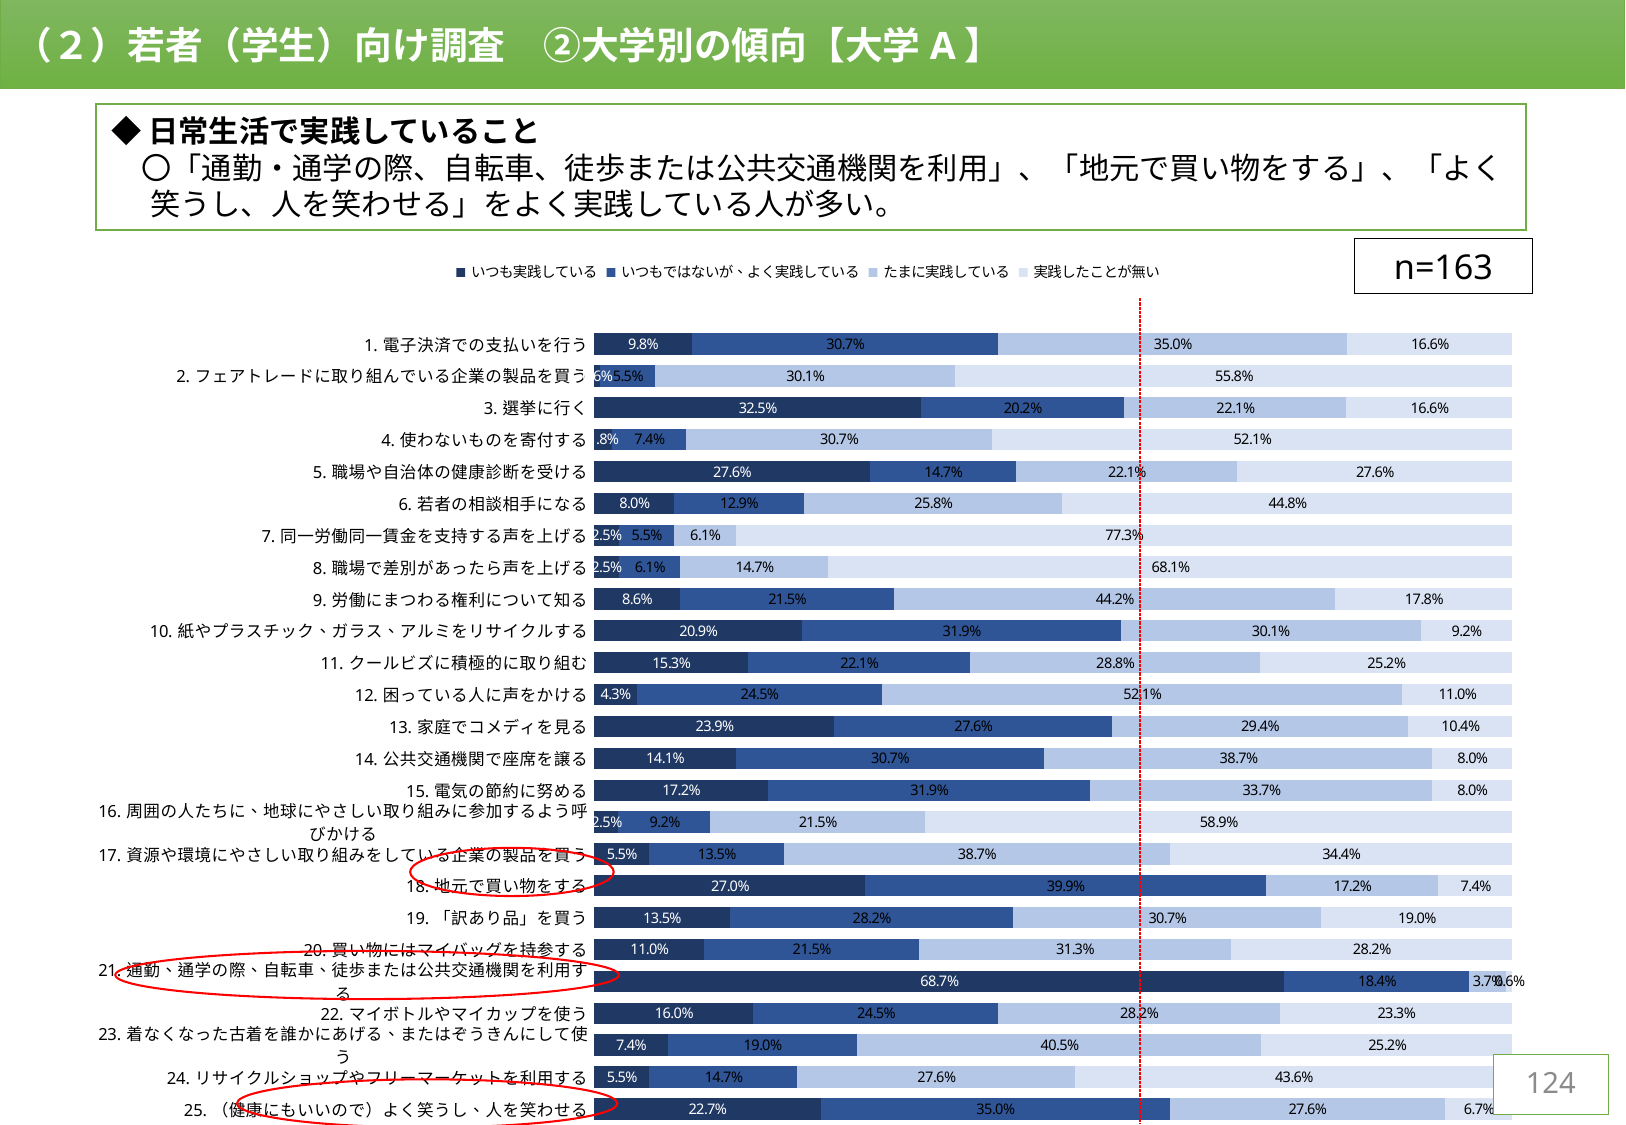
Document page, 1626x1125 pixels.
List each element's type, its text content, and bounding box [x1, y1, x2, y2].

text_box （２）若者（学生）向け調査 ②大学別の傾向【大学A】 [0, 0, 1625, 89]
text_box n=163 [1354, 238, 1533, 294]
slide_number 124 [1527, 1054, 1609, 1115]
chart [96, 245, 1527, 1125]
text_box ◆日常生活で実践していること 〇「通勤・通学の際、自転車、徒歩または公共交通機関を利用」、「地元で買い物をする」、「よく笑うし、人を笑わせる」をよく実践している人が多い。 [95, 103, 1527, 231]
